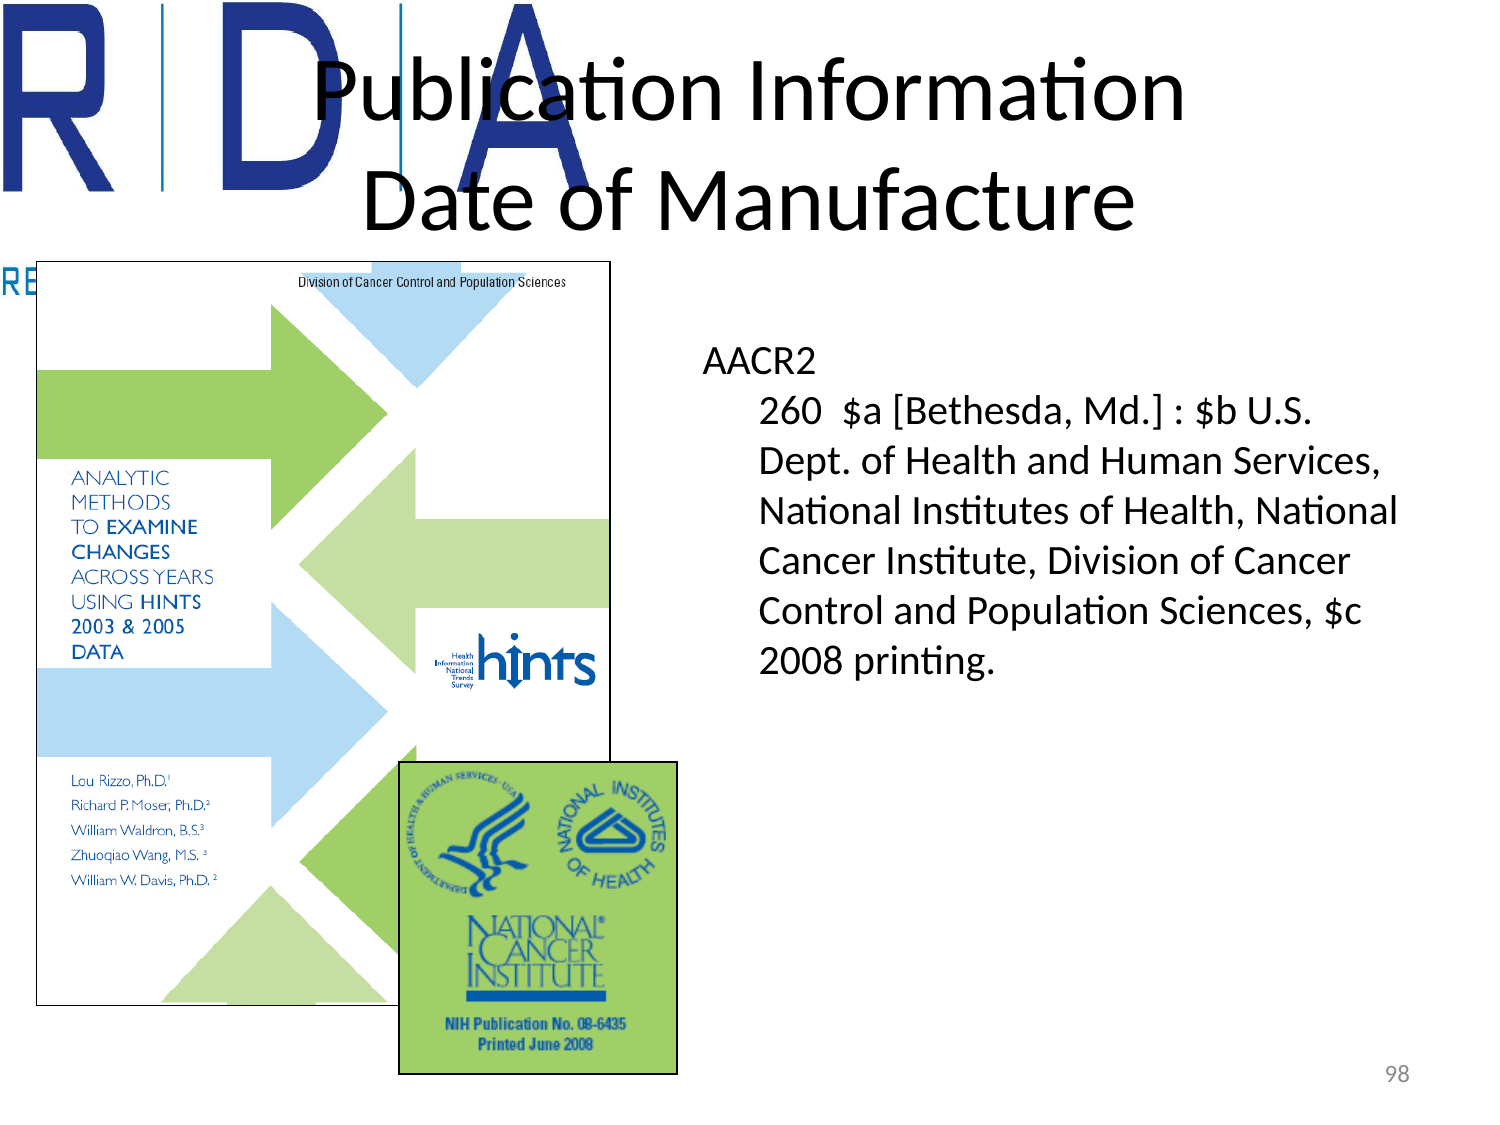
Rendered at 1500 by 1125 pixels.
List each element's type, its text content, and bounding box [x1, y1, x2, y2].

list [37, 262, 610, 1006]
picture [0, 0, 1500, 1125]
title Publication Information Date of Manufacture [74, 44, 1426, 233]
slide_number 98 [1074, 1042, 1425, 1103]
list AACR2 260 $a [Bethesda, Md.] : $b U.S. Dept. of Health and Human Services, National Institutes of Health, National Cancer Institute, Division of Cancer Control and Population Sciences, $c 2008 printing. [687, 324, 1426, 788]
